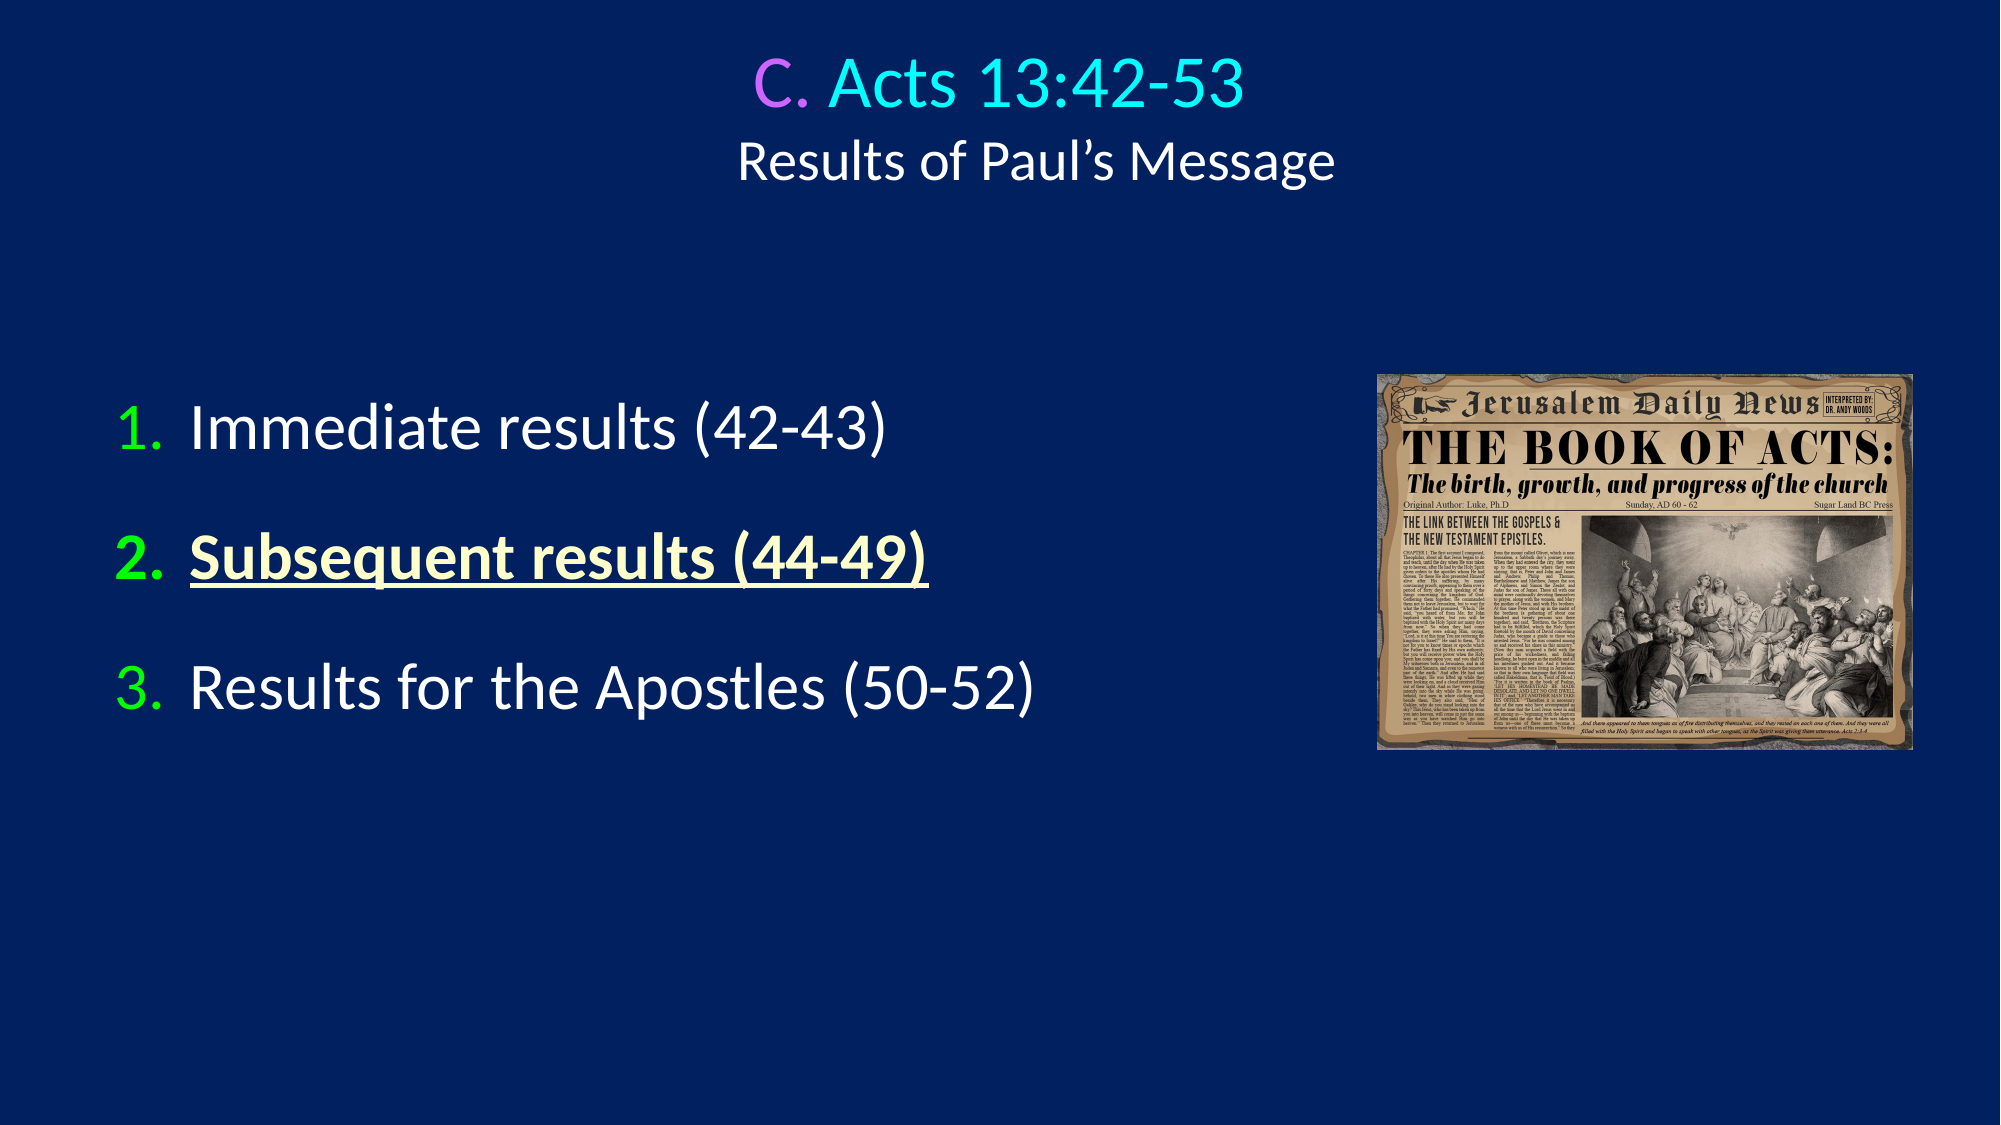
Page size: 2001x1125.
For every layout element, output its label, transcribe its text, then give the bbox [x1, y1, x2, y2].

text_box Acts 13:42-53 Results of Paul’s Message [449, 37, 1551, 188]
list Immediate results (42-43) Subsequent results (44-49) Results for the Apostles (50-52) [99, 375, 1275, 750]
picture [1377, 374, 1913, 750]
